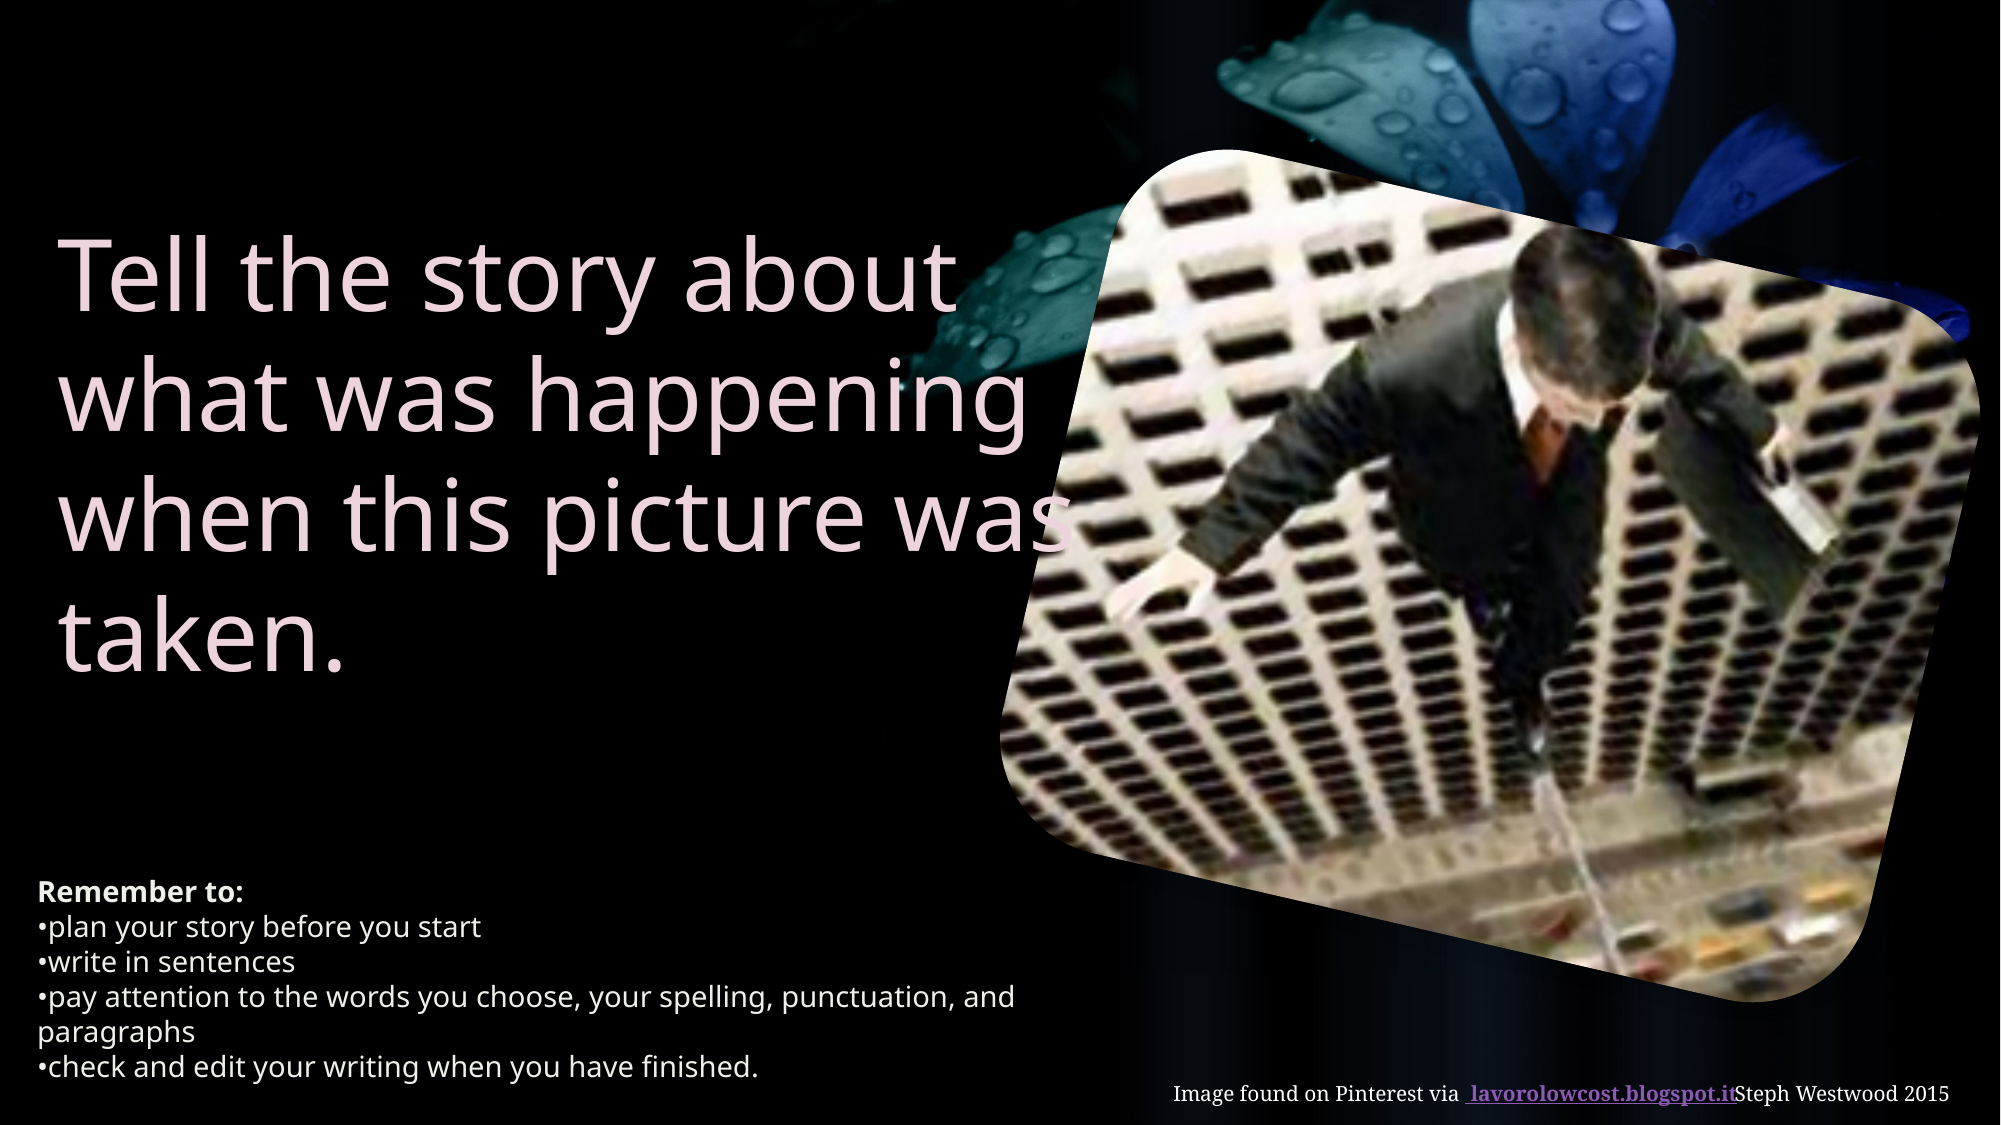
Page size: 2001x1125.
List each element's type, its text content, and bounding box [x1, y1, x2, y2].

picture [0, 0, 2001, 1125]
text_box Tell the story about what was happening when this picture was taken. [42, 203, 1147, 699]
text_box Steph Westwood 2015 [1880, 1072, 1965, 1113]
text_box Image found on Pinterest via lavorolowcost.blogspot.it [1158, 1072, 1880, 1116]
text_box Remember to: •plan your story before you start •write in sentences •pay attention to the words you choose, your spelling, punctuation, and paragraphs •check and edit your writing when you have finished. [22, 865, 1095, 1091]
